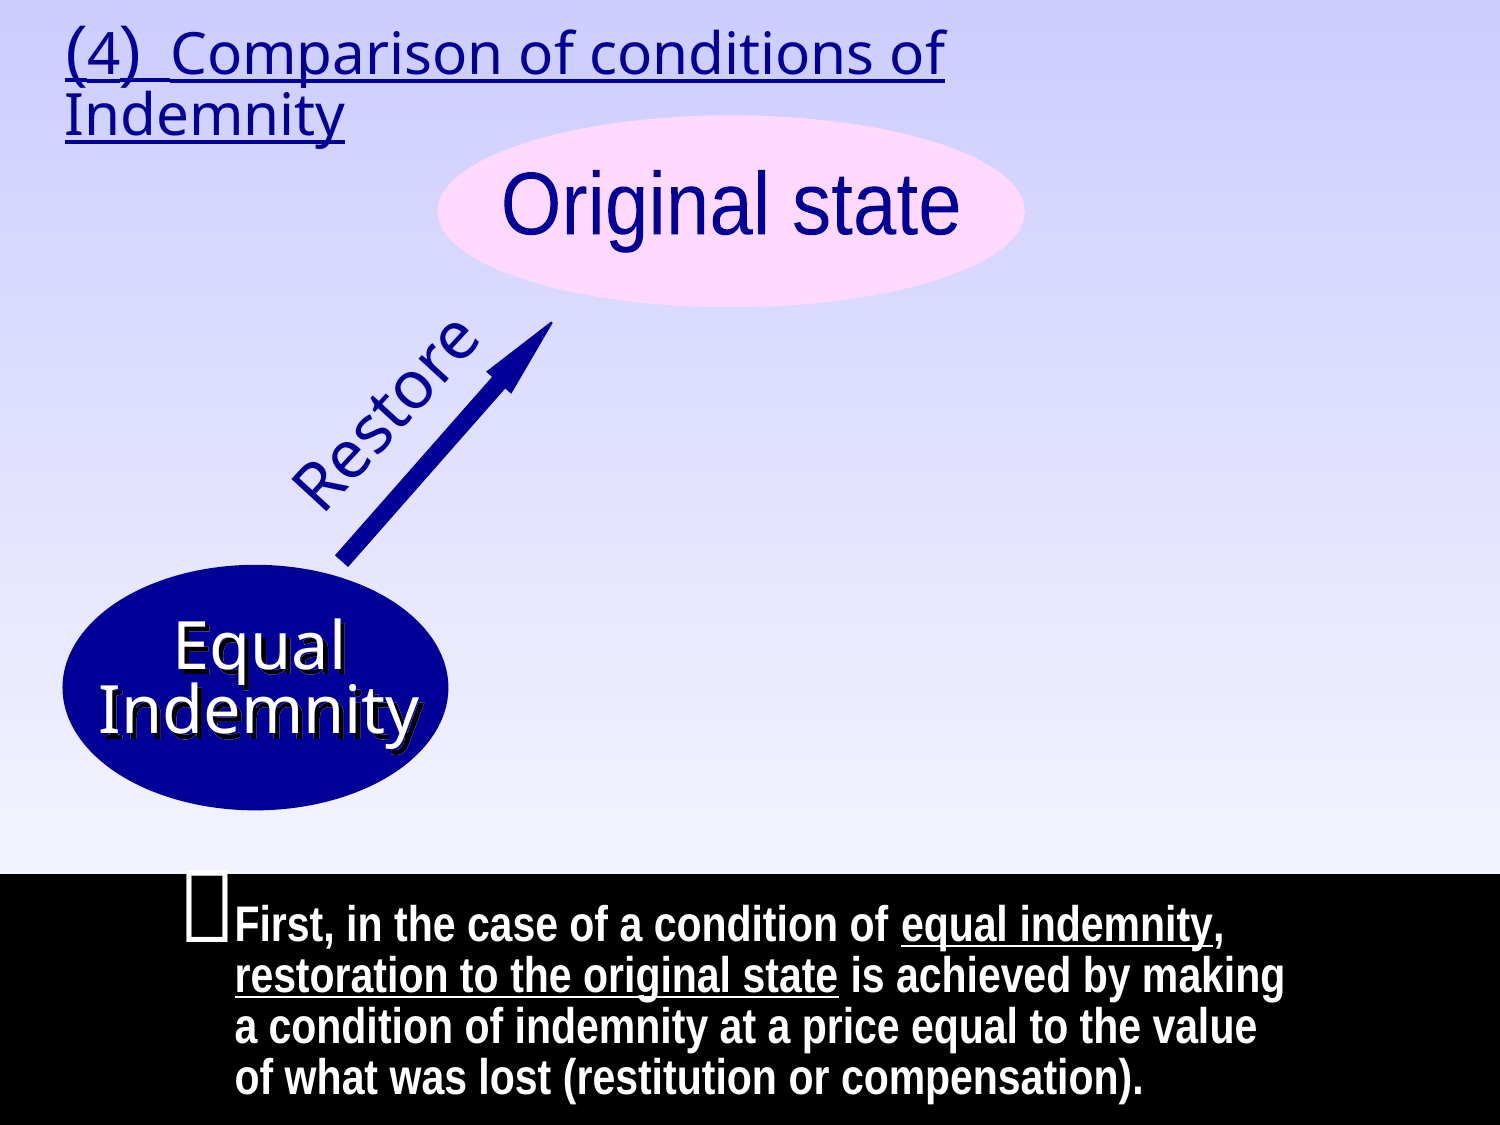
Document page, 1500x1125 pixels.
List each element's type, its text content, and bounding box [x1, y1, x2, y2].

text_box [162, 887, 1313, 1114]
text_box [0, 875, 1500, 1125]
text_box [437, 115, 1025, 308]
text_box [62, 635, 81, 741]
text_box [98, 759, 413, 811]
text_box Restore [240, 257, 539, 573]
text_box (4) Comparison of conditions of Indemnity [49, 12, 1188, 155]
text_box [104, 564, 407, 611]
text_box Equal Indemnity [81, 611, 438, 755]
text_box [336, 322, 552, 566]
text_box [442, 656, 449, 719]
